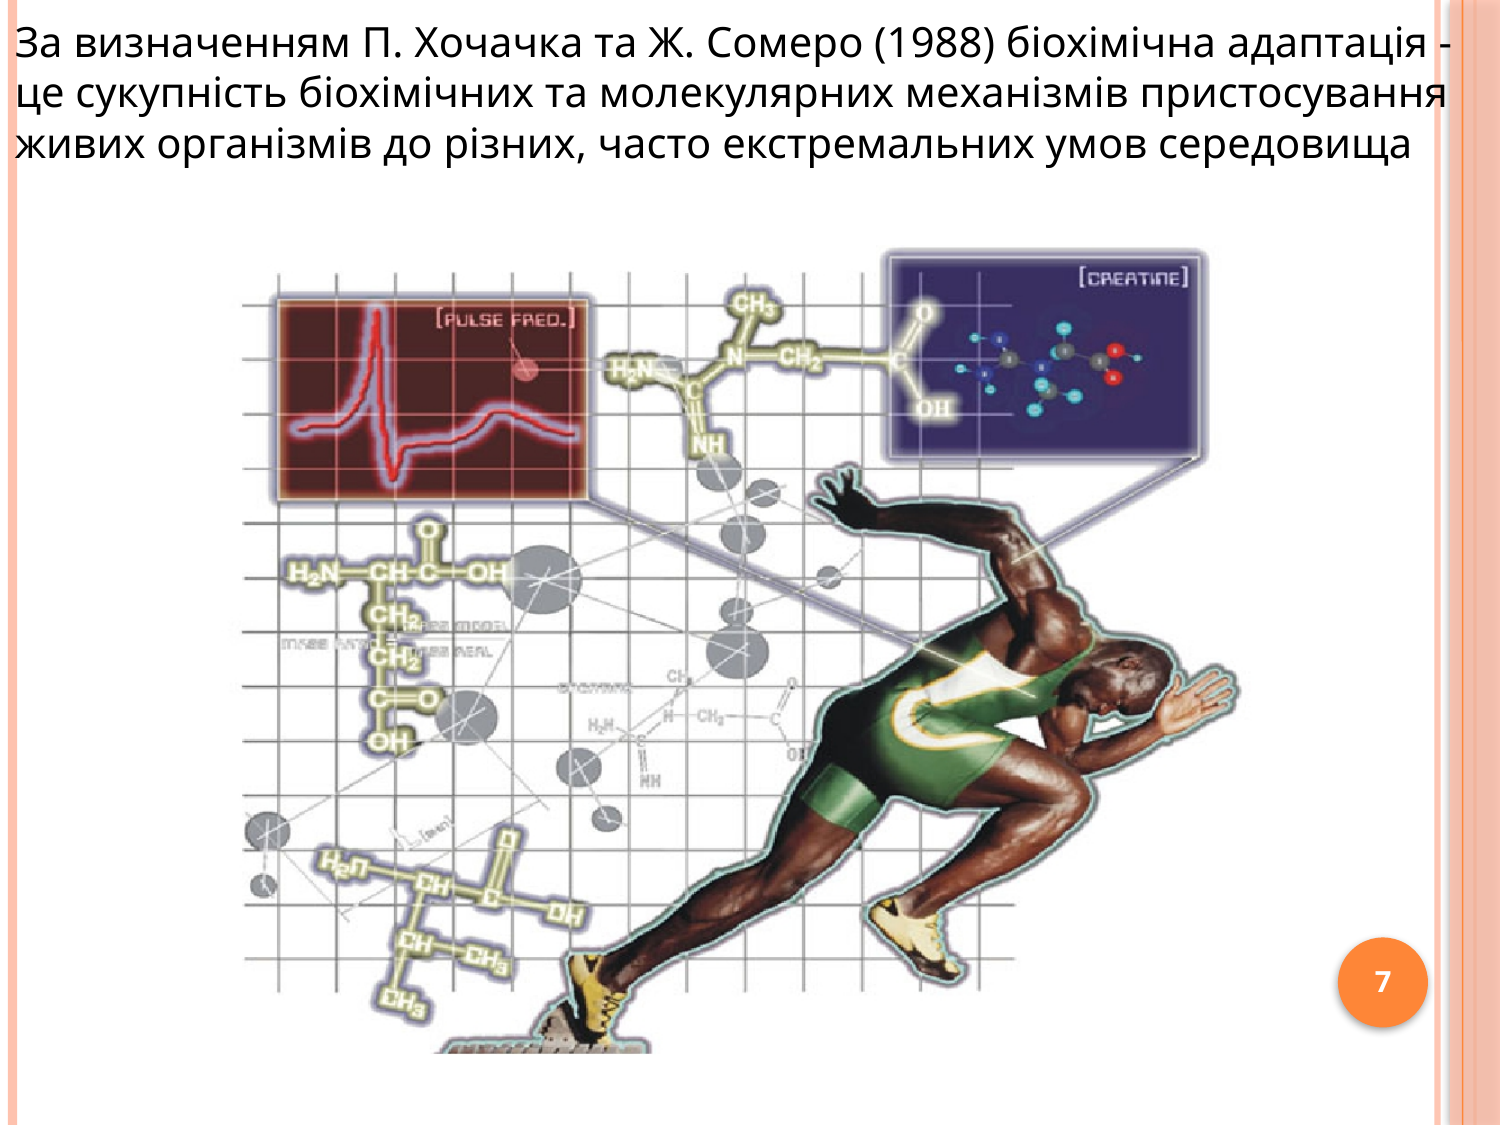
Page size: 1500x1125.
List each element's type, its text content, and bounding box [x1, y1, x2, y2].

slide_number 7 [1333, 940, 1434, 1027]
picture [213, 245, 1293, 1056]
text_box За визначенням П. Хочачка та Ж. Сомеро (1988) біохімічна адаптація - це сукупність біохімічних та молекулярних механізмів пристосування живих організмів до різних, часто екстремальних умов середовища [0, 8, 1500, 174]
